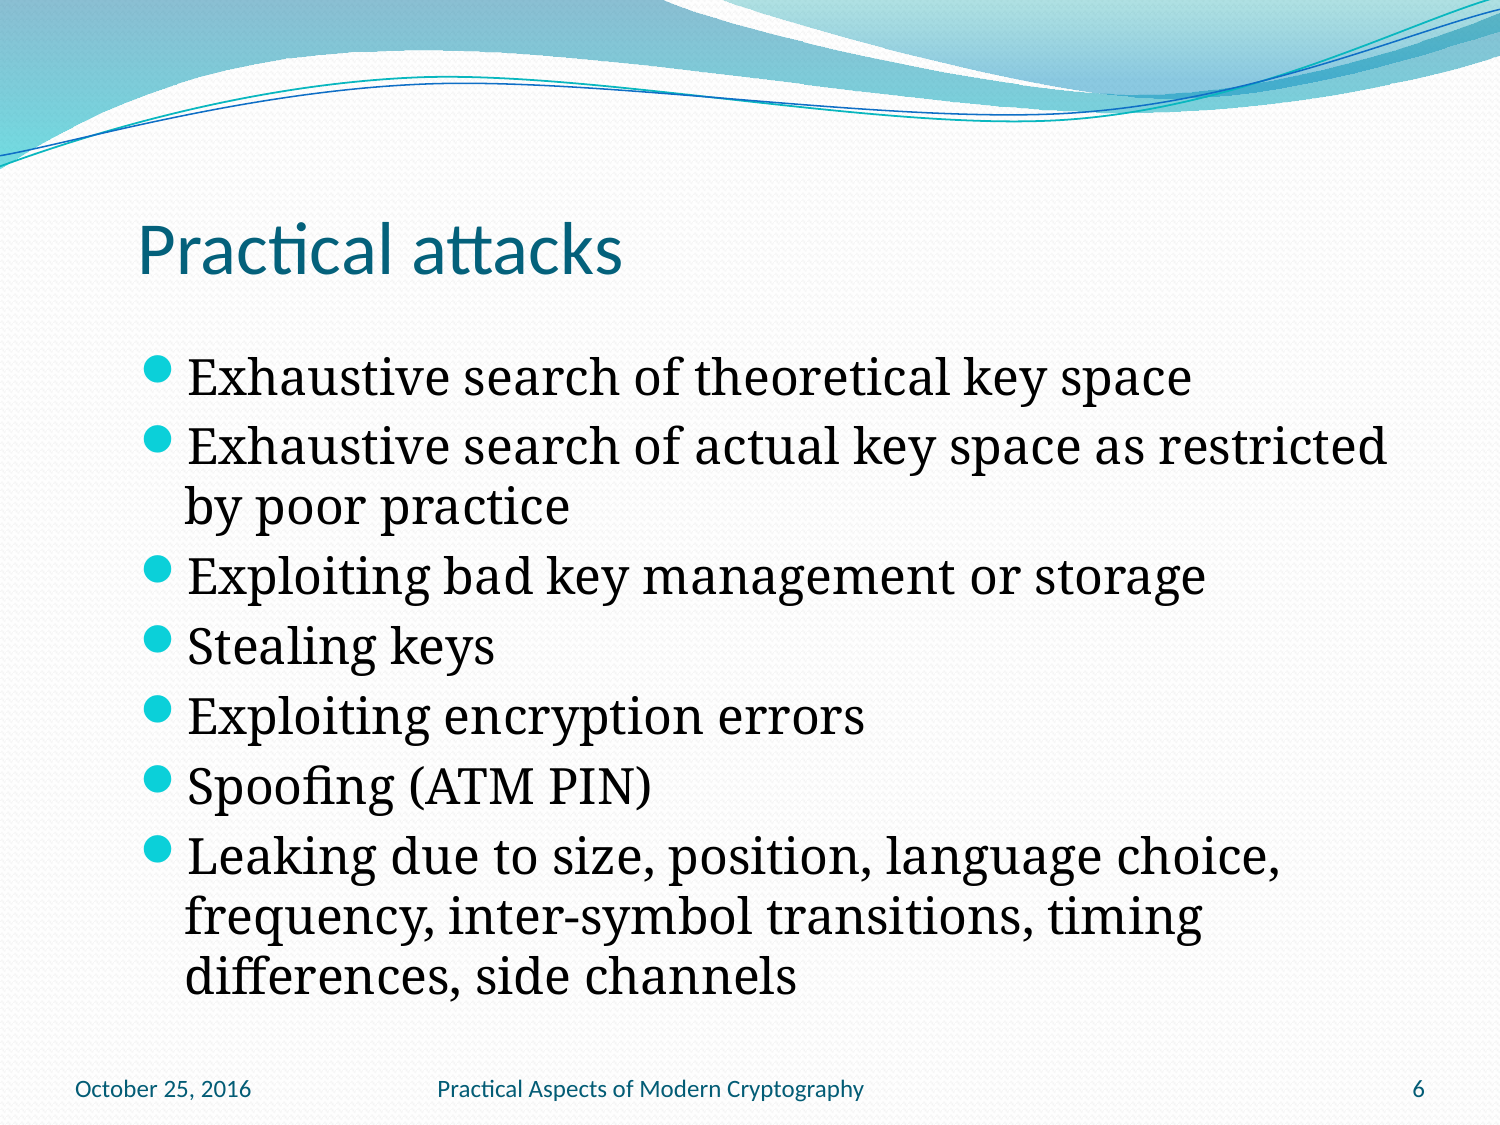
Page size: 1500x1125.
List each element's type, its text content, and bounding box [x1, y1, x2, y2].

list Exhaustive search of theoretical key space Exhaustive search of actual key space as restricted by poor practice Exploiting bad key management or storage Stealing keys Exploiting encryption errors Spoofing (ATM PIN) Leaking due to size, position, language choice, frequency, inter-symbol transitions, timing differences, side channels [125, 337, 1425, 1000]
footer Practical Aspects of Modern Cryptography [437, 1042, 988, 1103]
slide_number 6 [1299, 1042, 1425, 1103]
title Practical attacks [137, 189, 1438, 290]
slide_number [75, 1042, 425, 1103]
